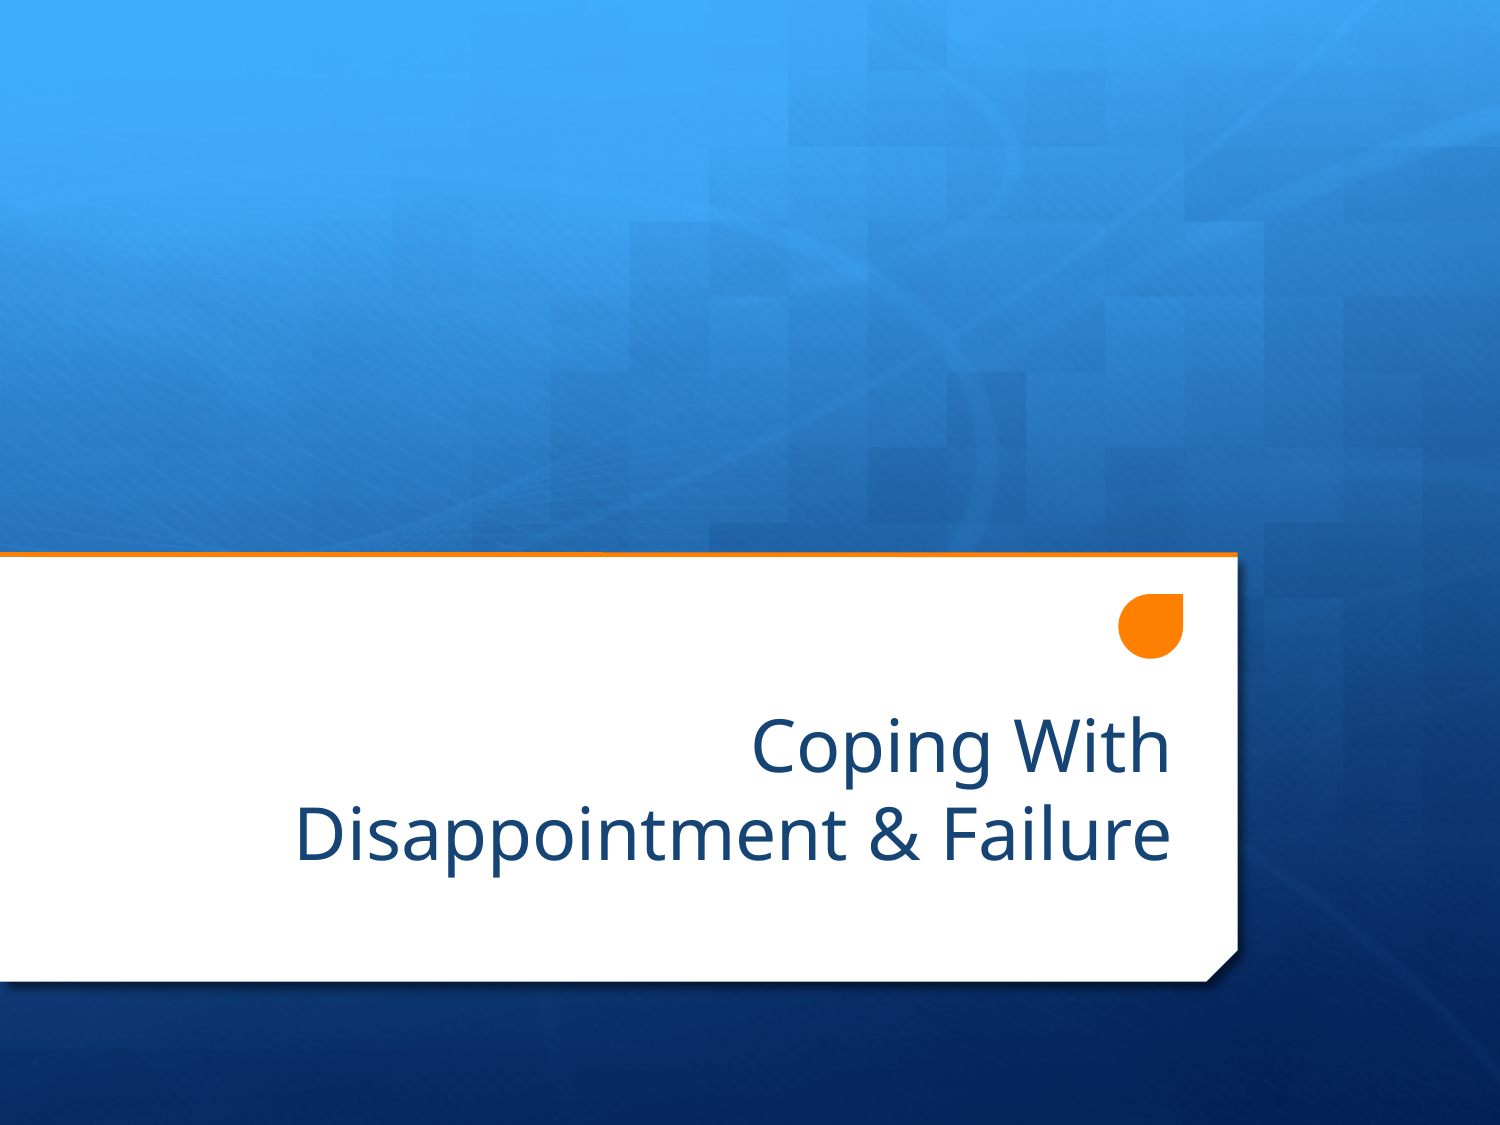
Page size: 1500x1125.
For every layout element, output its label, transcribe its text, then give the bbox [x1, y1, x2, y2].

picture [0, 0, 1500, 1125]
title Coping With Disappointment & Failure [225, 641, 1188, 883]
